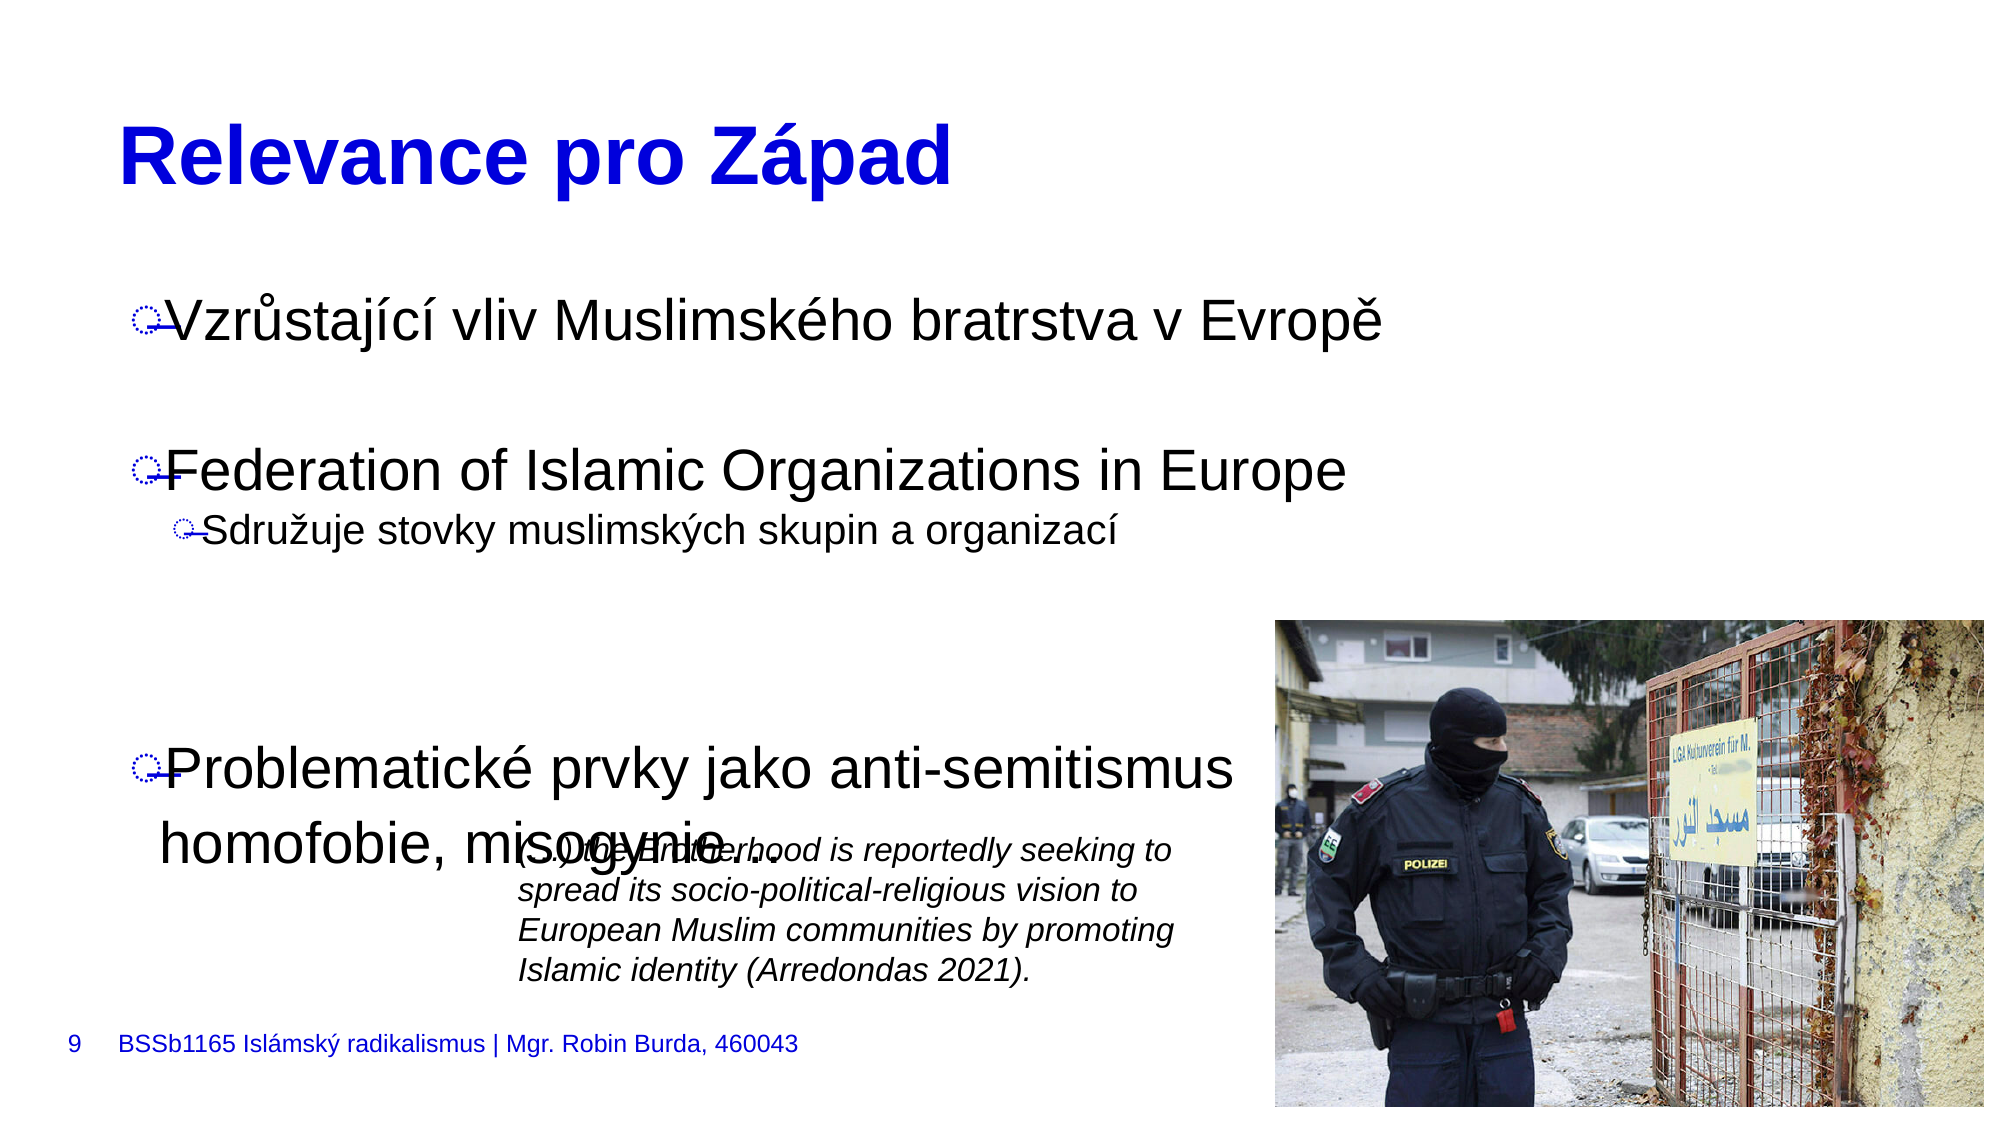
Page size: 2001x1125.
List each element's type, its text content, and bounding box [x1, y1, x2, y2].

title Relevance pro Západ [118, 118, 1883, 193]
slide_number 9 [67, 1021, 110, 1063]
picture [1275, 620, 1984, 1107]
footer BSSb1165 Islámský radikalismus | Mgr. Robin Burda, 460043 [118, 1021, 1270, 1063]
text_box (…) the Brotherhood is reportedly seeking to spread its socio-political-religious vision to European Muslim communities by promoting Islamic identity (Arredondas 2021). [503, 821, 1211, 996]
list Vzrůstající vliv Muslimského bratrstva v Evropě Federation of Islamic Organizations in Europe Sdružuje stovky muslimských skupin a organizací Problematické prvky jako anti-semitismus homofobie, misogynie… [118, 277, 1883, 957]
